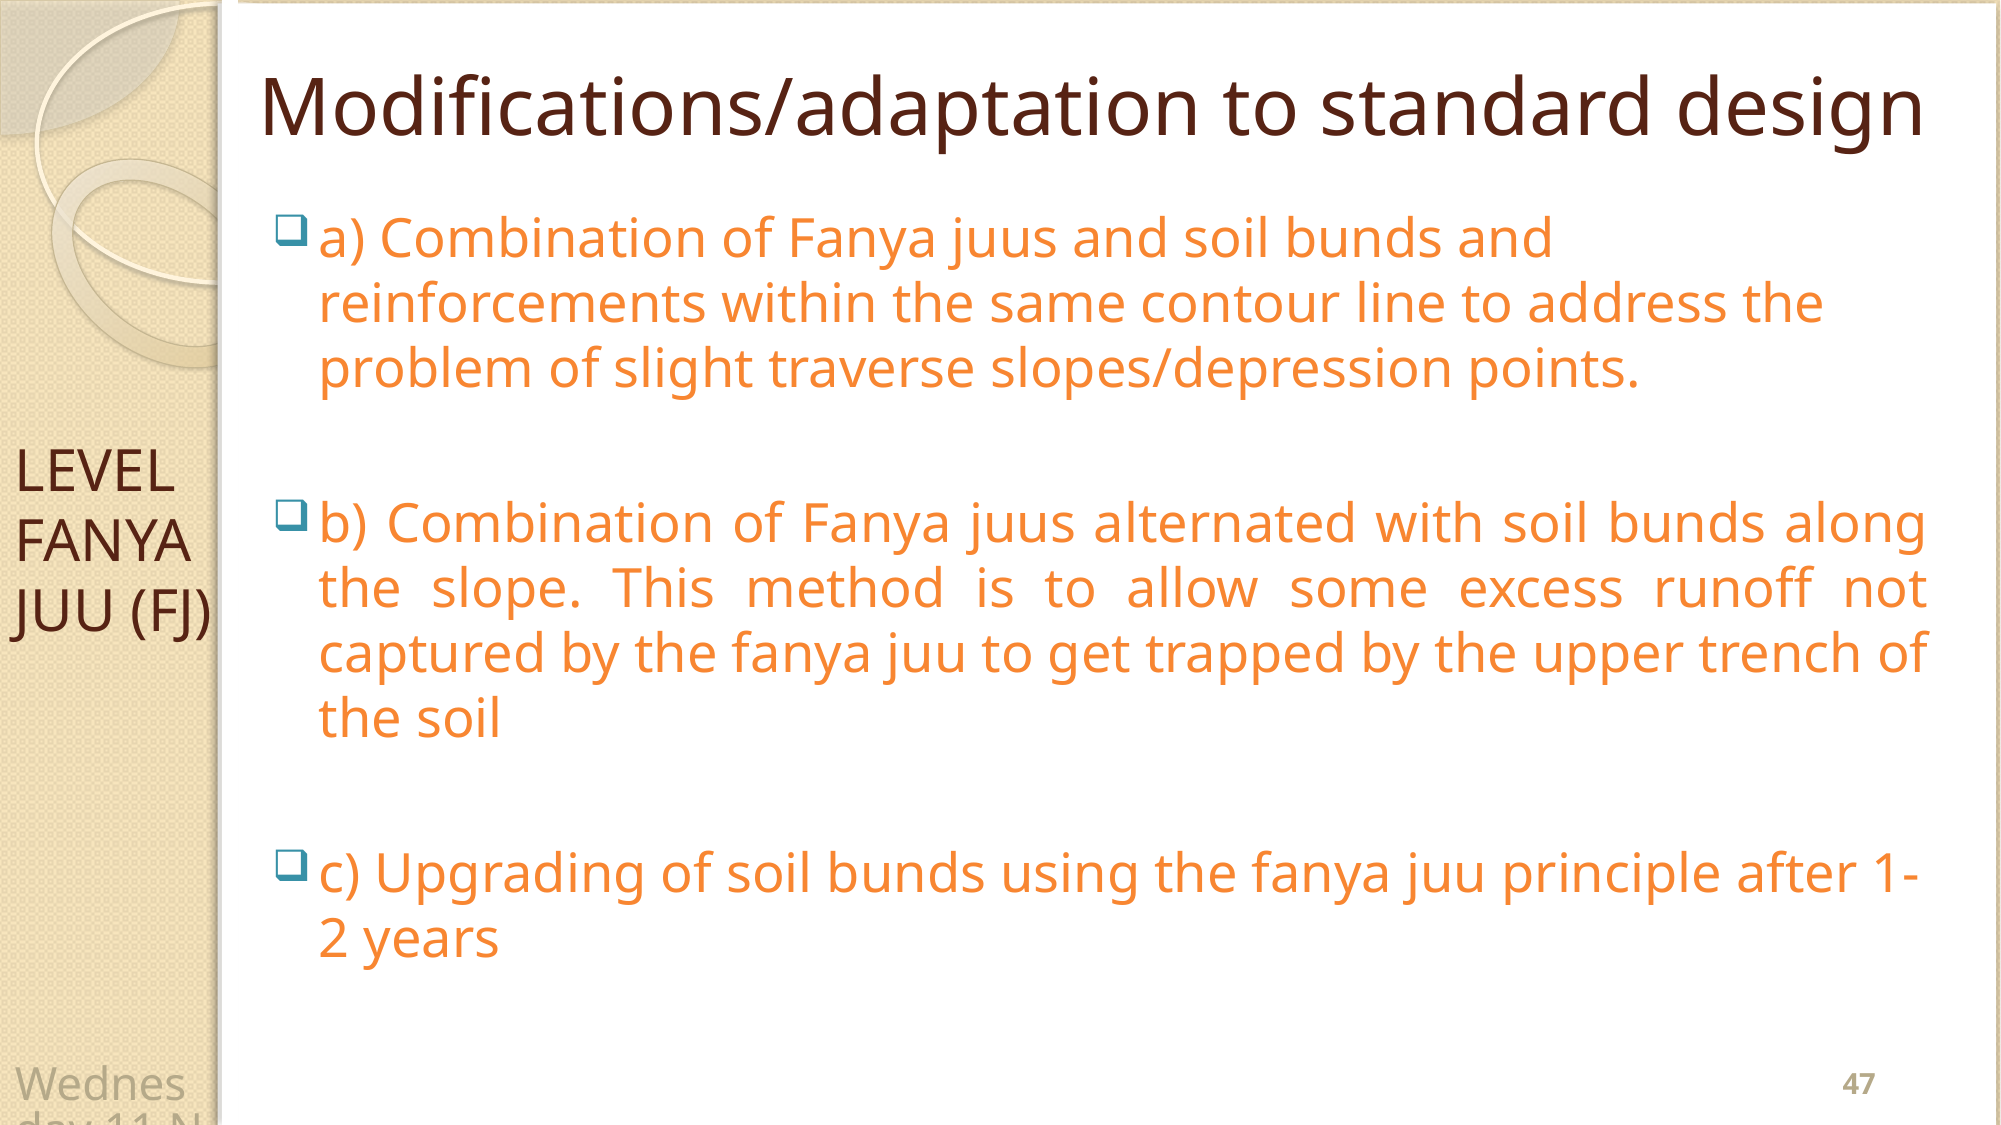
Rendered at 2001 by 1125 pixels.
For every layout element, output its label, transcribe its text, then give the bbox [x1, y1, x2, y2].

list a) Combination of Fanya juus and soil bunds and reinforcements within the same contour line to address the problem of slight traverse slopes/depression points. b) Combination of Fanya juus alternated with soil bunds along the slope. This method is to allow some excess runoff not captured by the fanya juu to get trapped by the upper trench of the soil c) Upgrading of soil bunds using the fanya juu principle after 1-2 years [244, 196, 1945, 1012]
slide_number 47 [1734, 1034, 1984, 1113]
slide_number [0, 1061, 225, 1125]
text_box LEVEL FANYA JUU (FJ) [0, 426, 296, 651]
title Modiﬁcations/adaptation to standard design [244, 45, 1954, 162]
